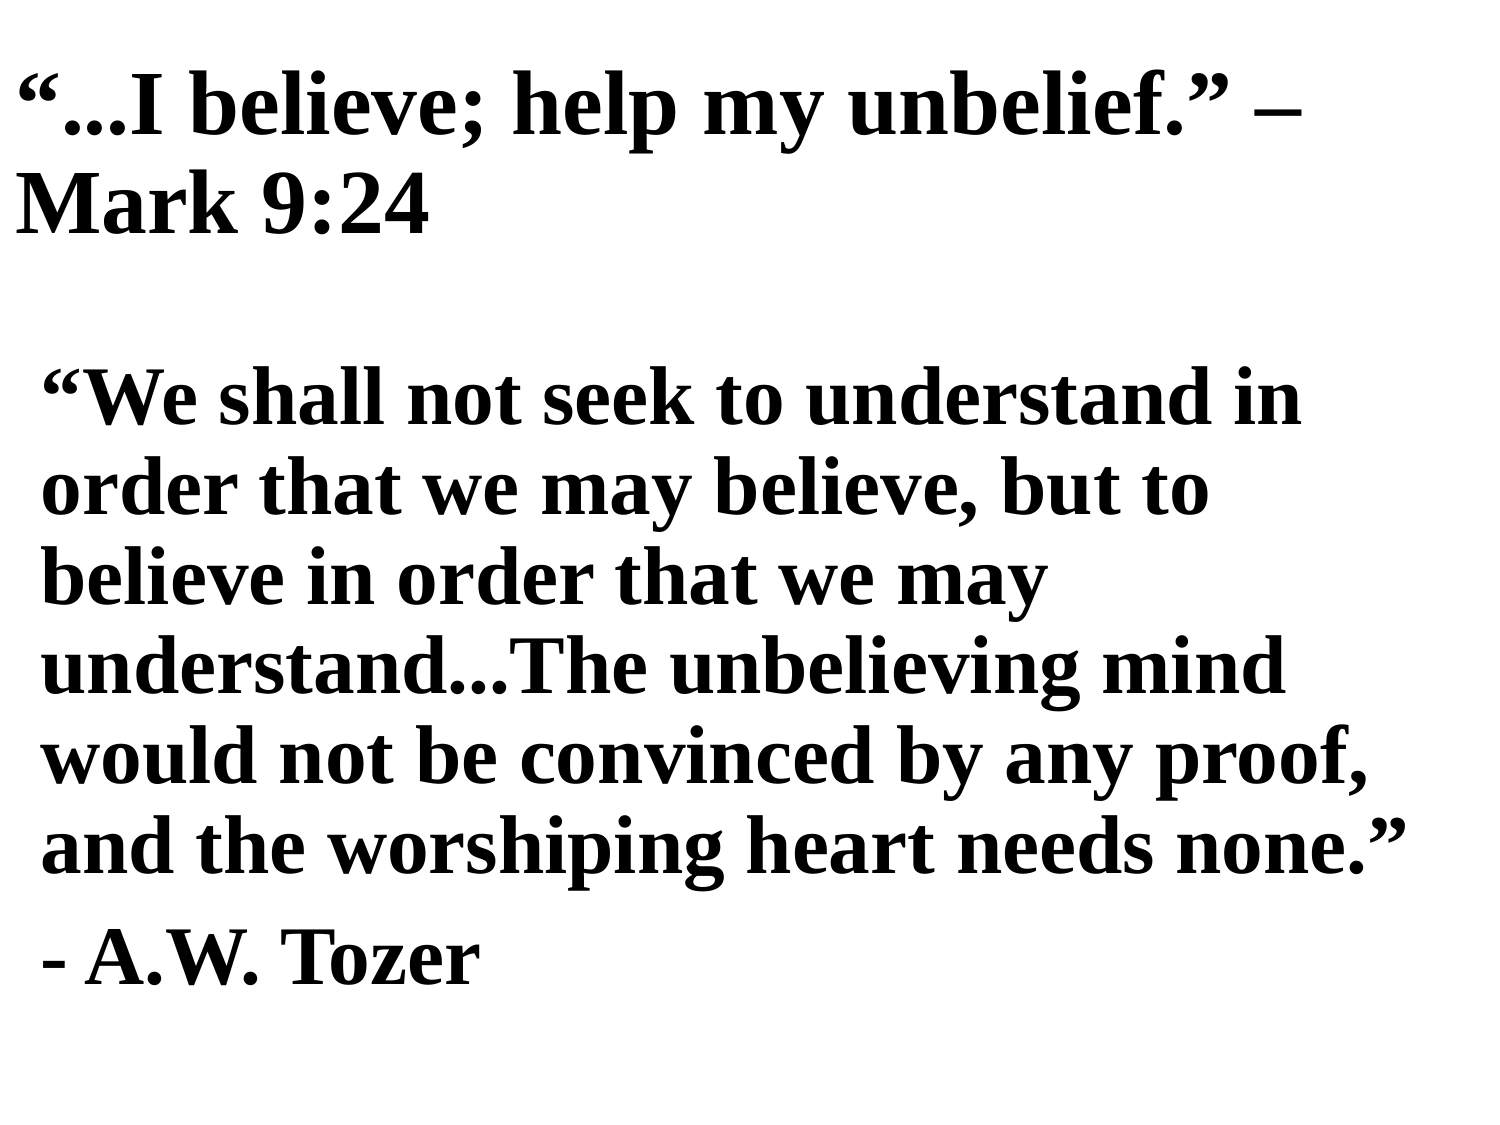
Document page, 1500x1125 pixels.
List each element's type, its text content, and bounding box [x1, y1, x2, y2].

title “...I believe; help my unbelief.” – Mark 9:24 [0, 47, 1500, 262]
list “We shall not seek to understand in order that we may believe, but to believe in order that we may understand...The unbelieving mind would not be convinced by any proof, and the worshiping heart needs none.” - A.W. Tozer [25, 345, 1485, 1074]
